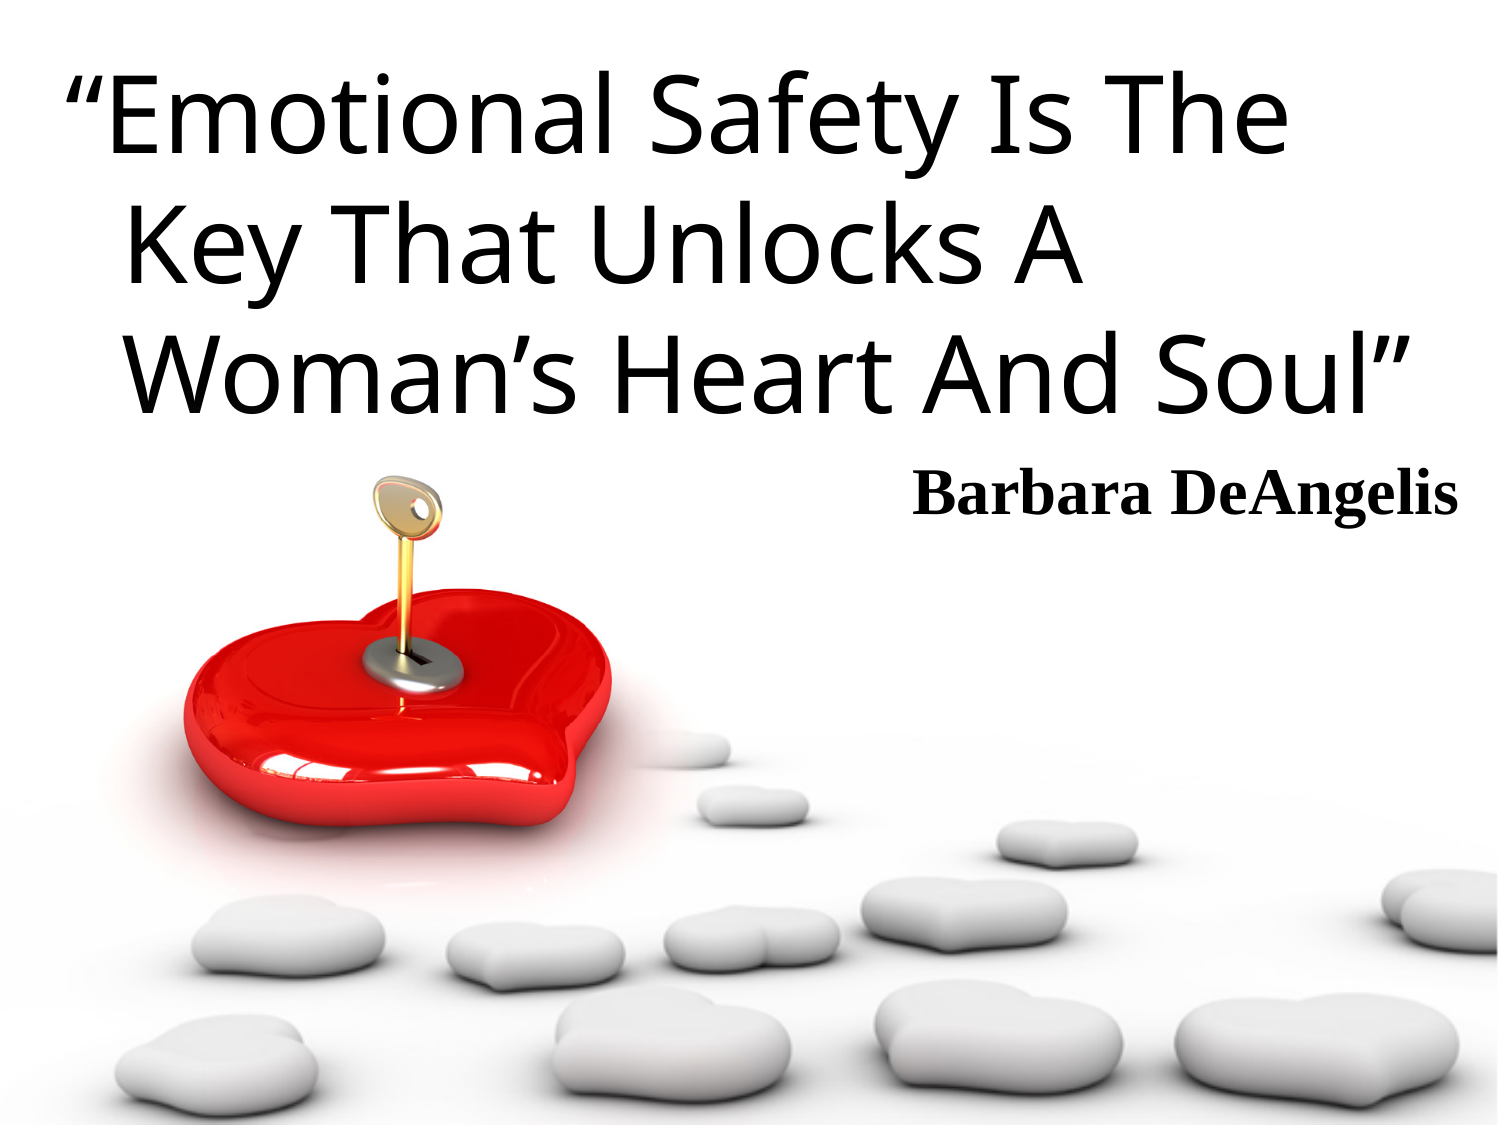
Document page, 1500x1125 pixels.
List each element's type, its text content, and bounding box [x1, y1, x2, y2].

list “Emotional Safety Is The Key That Unlocks A Woman’s Heart And Soul” Barbara DeAngelis [49, 37, 1476, 635]
picture [0, 387, 1500, 1125]
